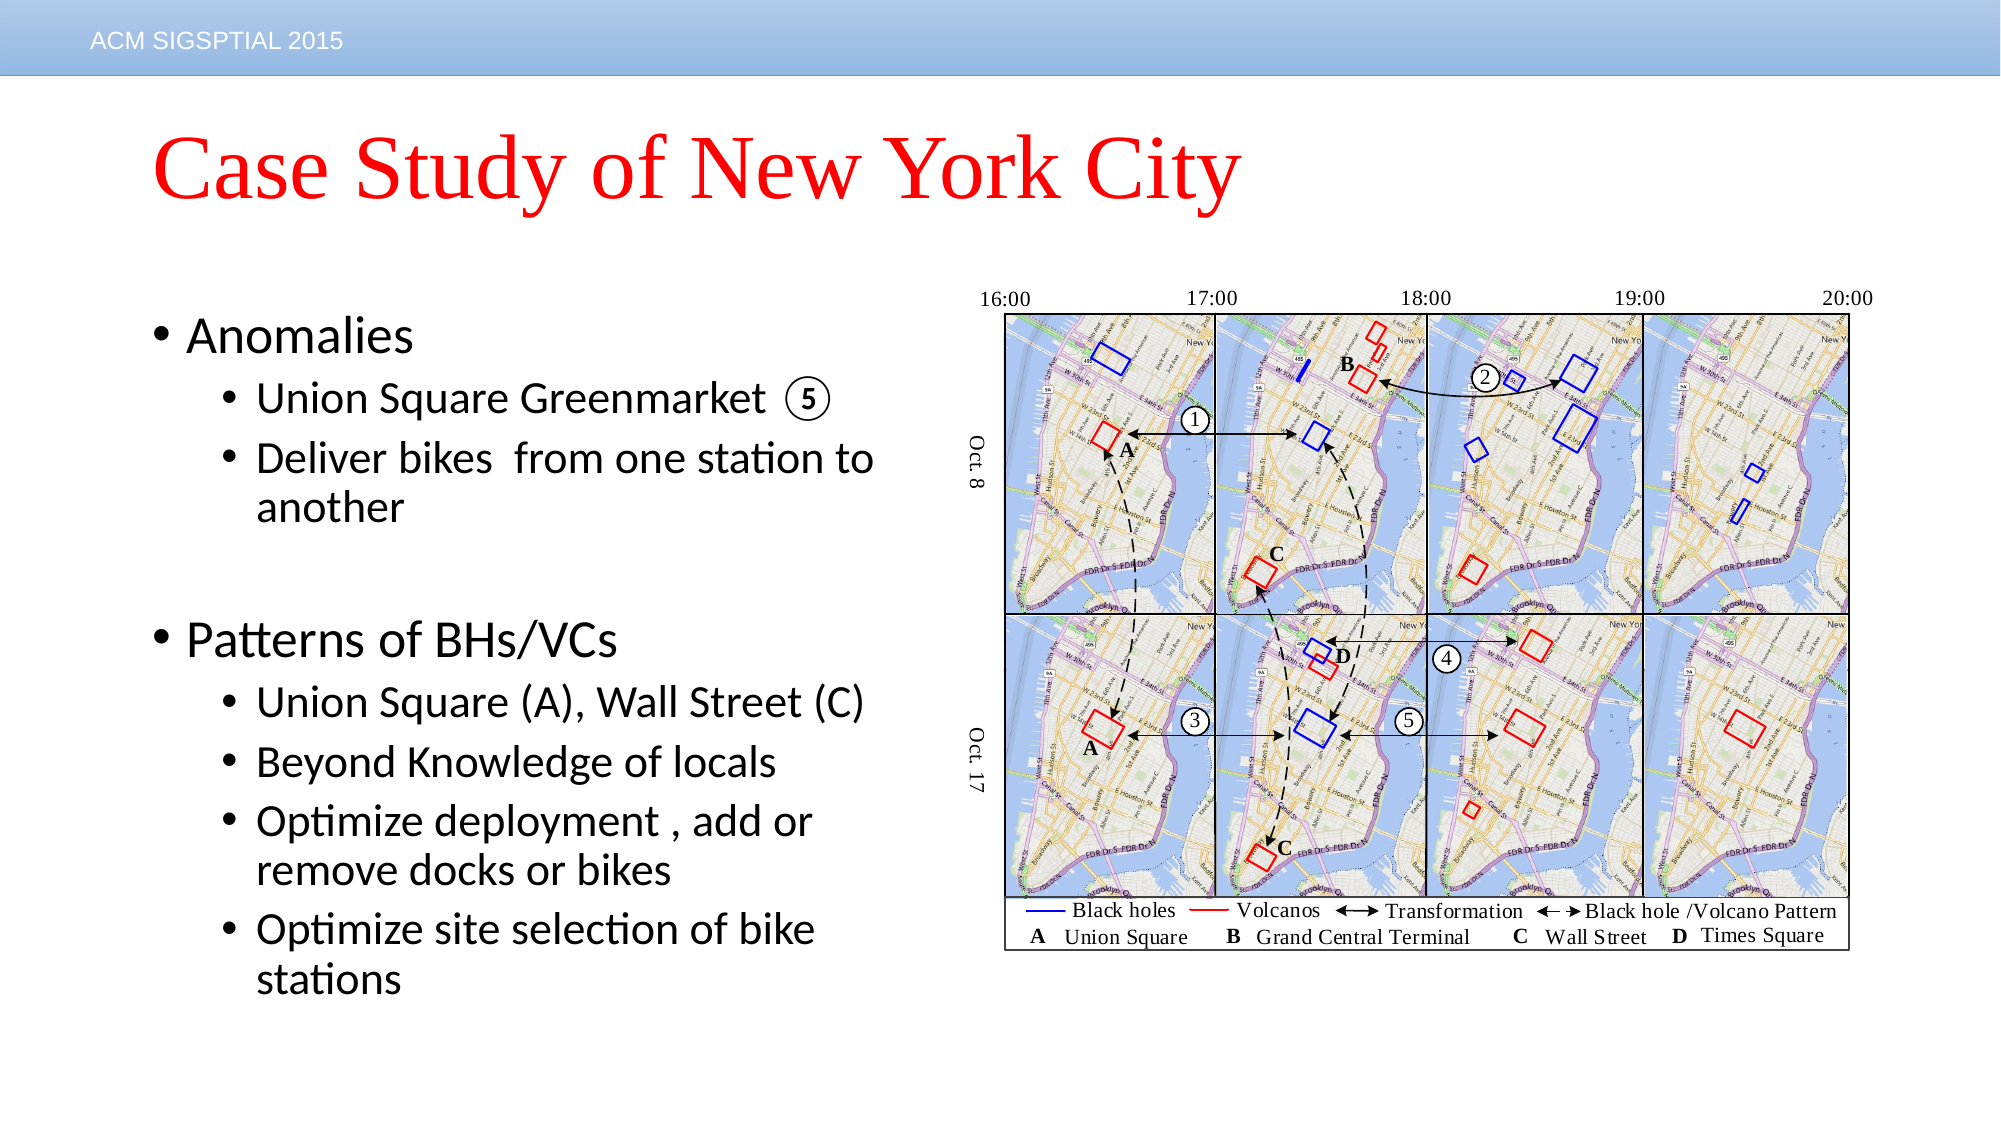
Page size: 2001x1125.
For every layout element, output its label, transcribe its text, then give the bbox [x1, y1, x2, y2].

picture [950, 277, 1885, 961]
picture [0, 0, 2001, 76]
list Anomalies Union Square Greenmarket ⑤ Deliver bikes from one station to another Patterns of BHs/VCs Union Square (A), Wall Street (C) Beyond Knowledge of locals Optimize deployment , add or remove docks or bikes Optimize site selection of bike stations [137, 299, 981, 1014]
title Case Study of New York City [137, 59, 1863, 278]
